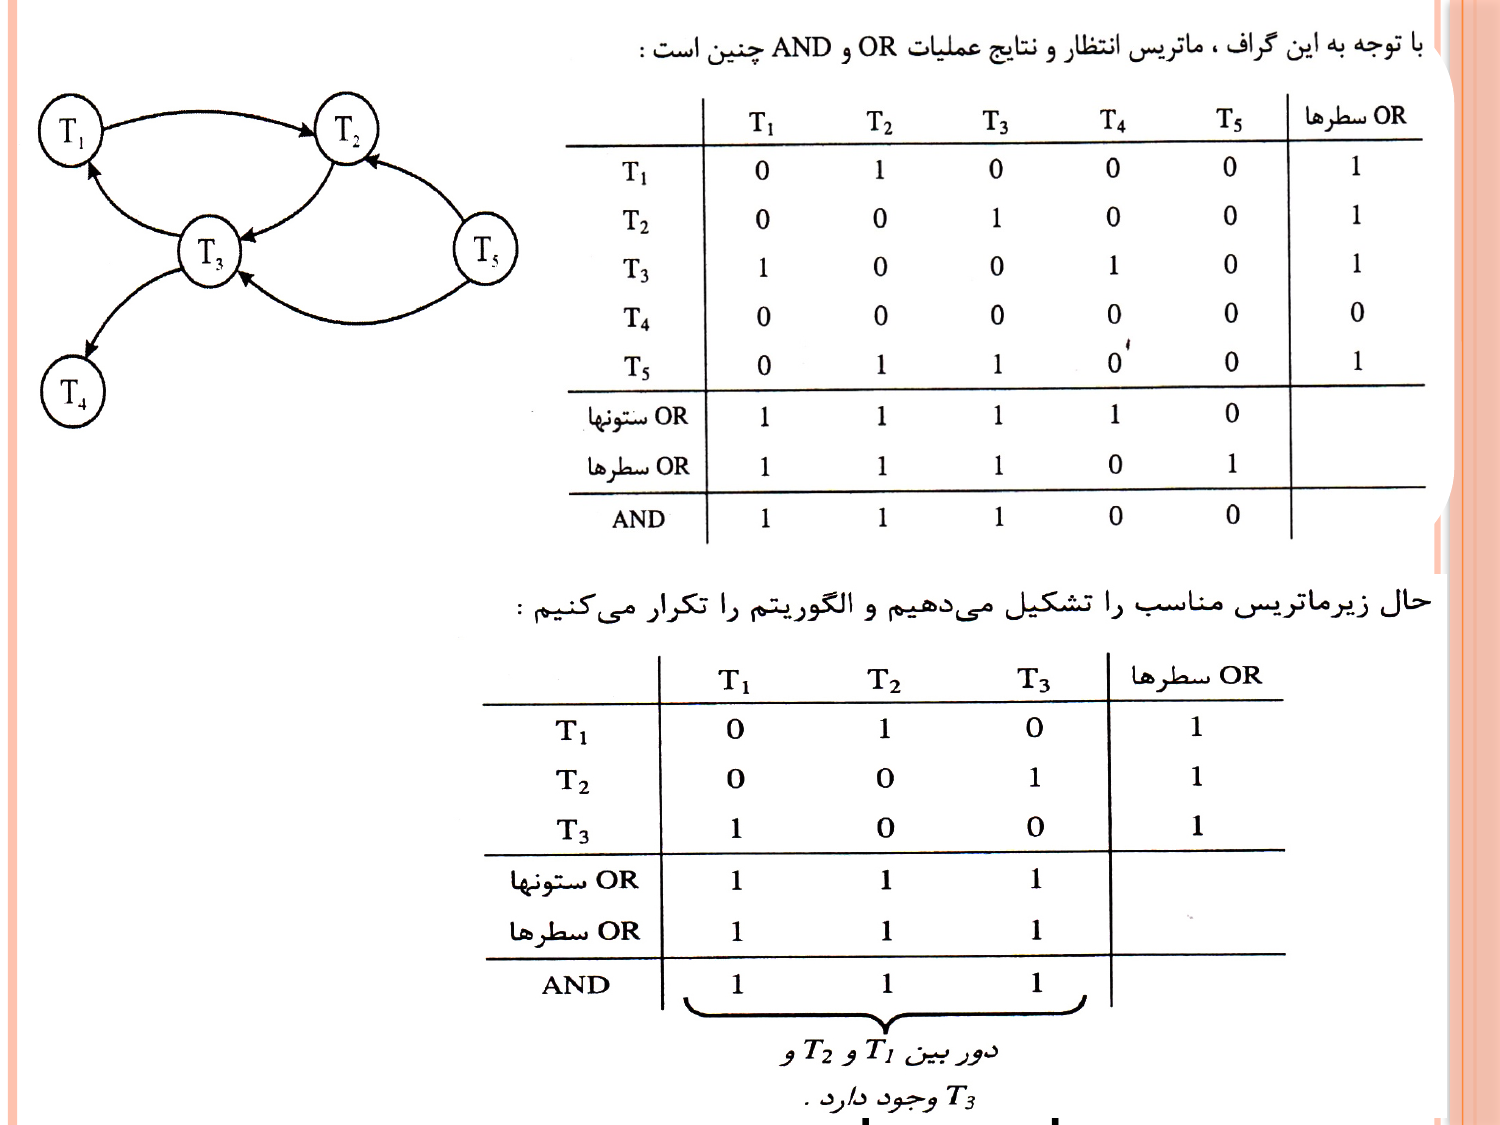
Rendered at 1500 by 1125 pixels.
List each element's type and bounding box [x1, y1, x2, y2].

text_box [15, 76, 523, 435]
text_box [523, 11, 1457, 560]
text_box [425, 572, 1449, 1120]
